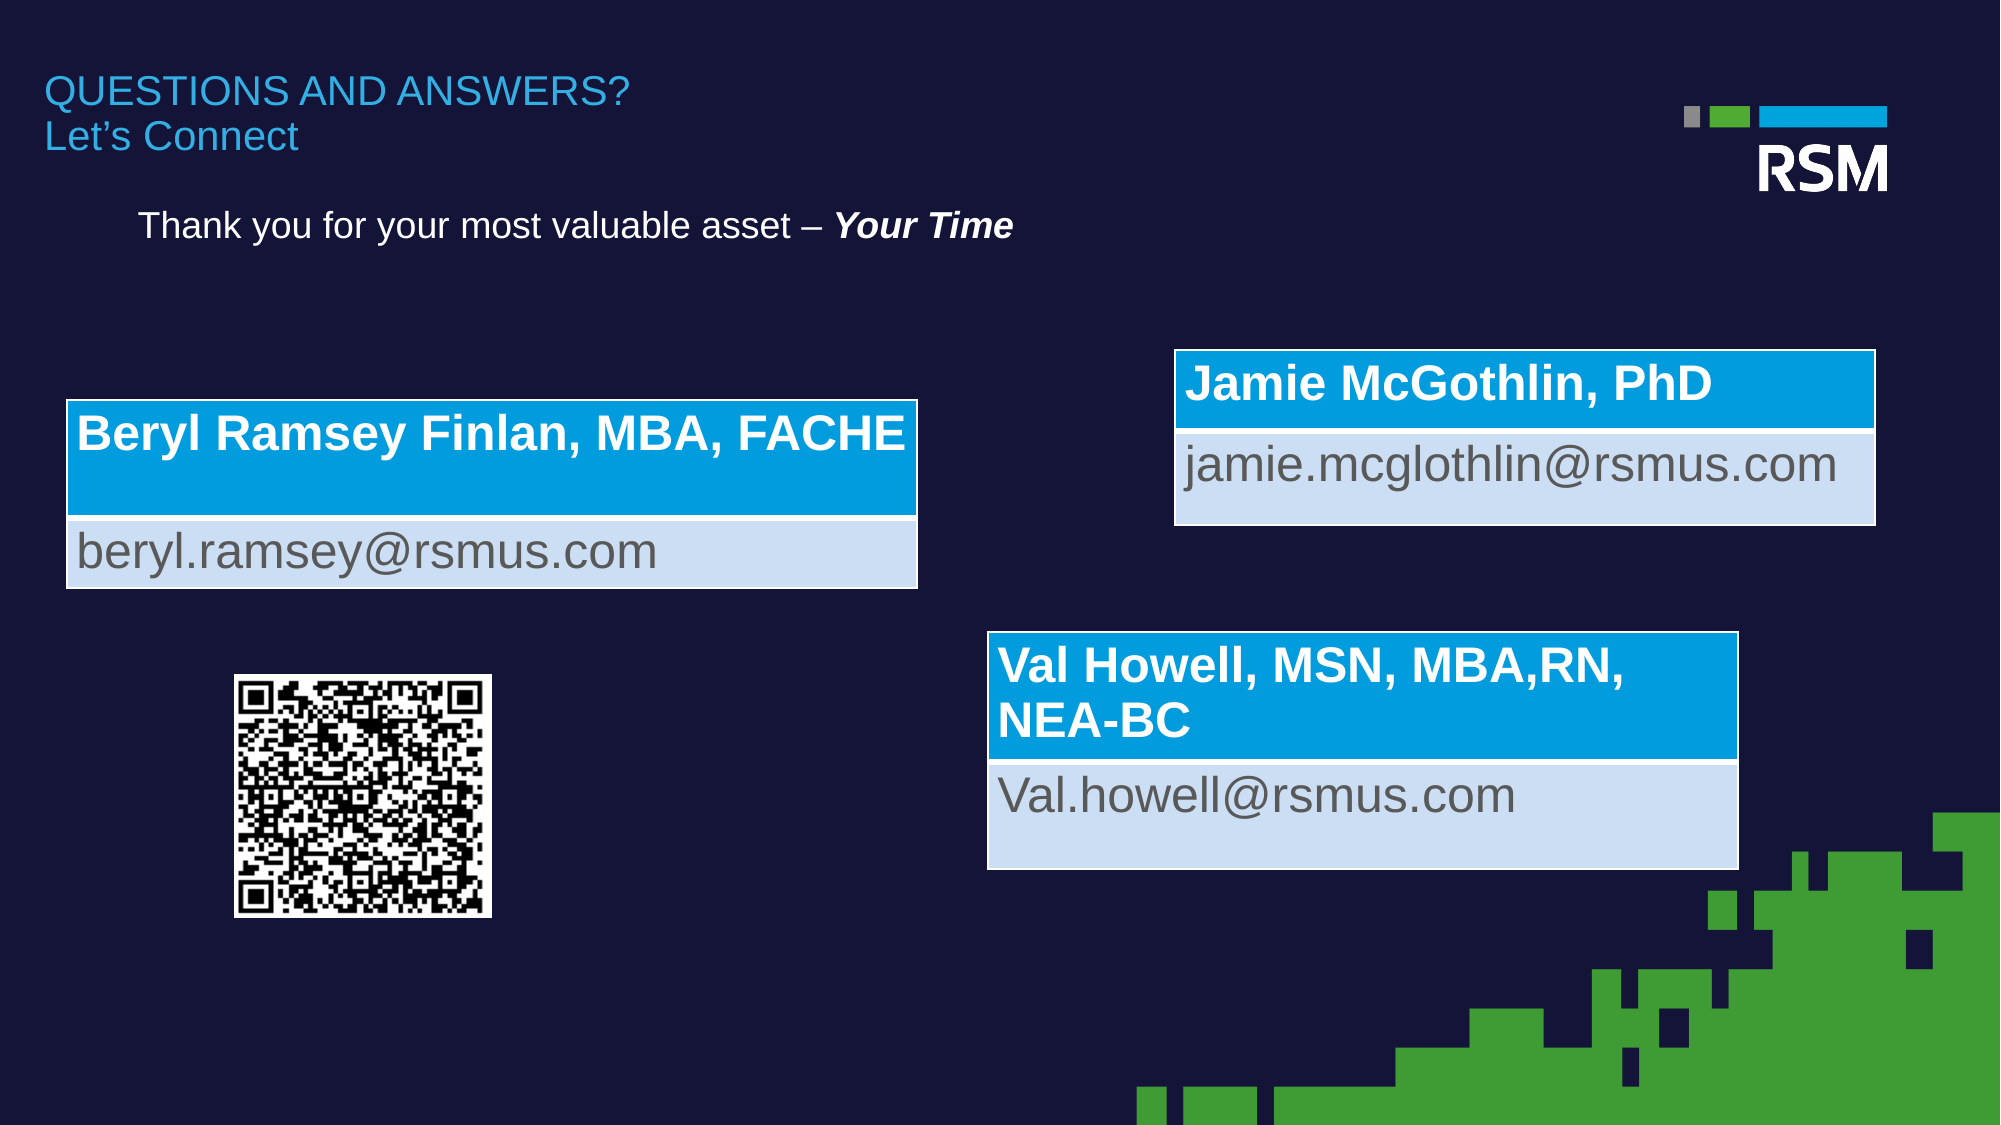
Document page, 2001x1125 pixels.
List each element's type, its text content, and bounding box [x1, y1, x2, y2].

list Thank you for your most valuable asset – Your Time [137, 201, 1113, 247]
table_header Beryl Ramsey Finlan, MBA, FACHE [68, 401, 916, 515]
text_box QUESTIONS AND ANSWERS? Let’s Connect [29, 62, 1810, 136]
table_header Val Howell, MSN, MBA,RN, NEA-BC [989, 633, 1737, 759]
table_cell jamie.mcglothlin@rsmus.com​ [1176, 434, 1874, 524]
table_header Jamie McGothlin​, PhD [1176, 351, 1874, 428]
table_cell beryl.ramsey@rsmus.com​ [68, 521, 916, 587]
table_cell Val.howell@rsmus.com​ [989, 765, 1737, 868]
picture [0, 3, 2000, 1125]
text_box Let’s Connect [37, 181, 1393, 266]
